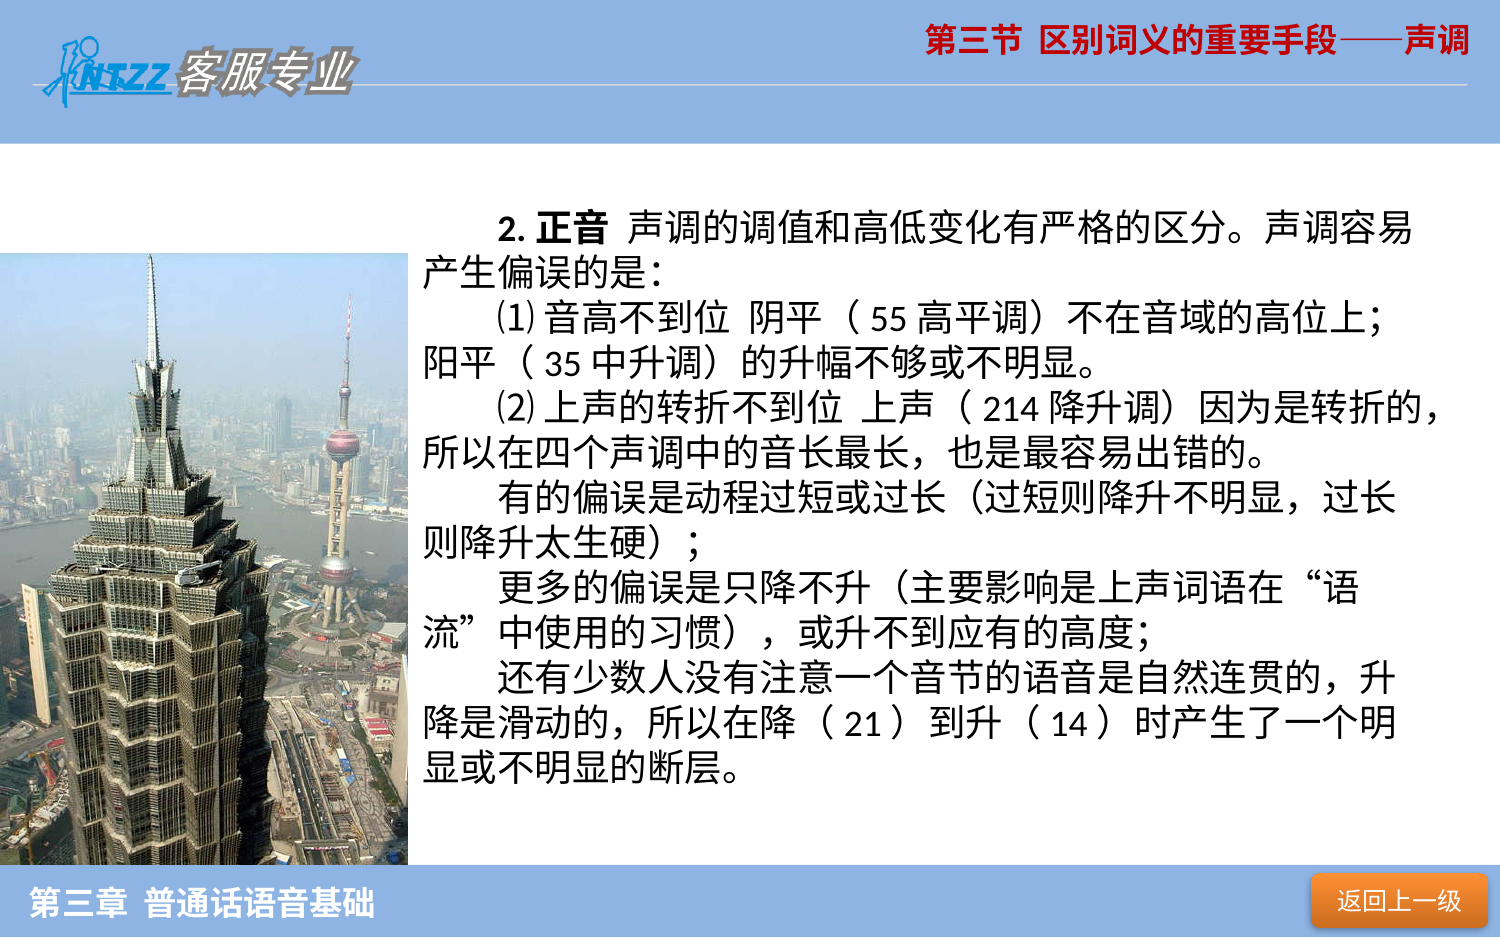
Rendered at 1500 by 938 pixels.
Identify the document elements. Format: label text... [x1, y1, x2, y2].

text_box [0, 0, 1500, 144]
text_box 返回上一级 [1311, 873, 1489, 929]
picture [74, 48, 85, 66]
picture [40, 36, 85, 108]
text_box 2.正音 声调的调值和高低变化有严格的区分。声调容易产生偏误的是： ⑴音高不到位 阴平（55高平调）不在音域的高位上；阳平（35中升调）的升幅不够或不明显。 ⑵上声的转折不到位 上声（214降升调）因为是转折的，所以在四个声调中的音长最长，也是最容易出错的。 有的偏误是动程过短或过长（过短则降升不明显，过长则降升太生硬）； 更多的偏误是只降不升（主要影响是上声词语在“语流”中使用的习惯），或升不到应有的高度； 还有少数人没有注意一个音节的语音是自然连贯的，升降是滑动的，所以在降（21）到升（14）时产生了一个明显或不明显的断层。 [407, 197, 1447, 797]
text_box [0, 864, 1500, 937]
picture [63, 44, 75, 72]
text_box 第三节 区别词义的重要手段——声调 [868, 13, 1483, 65]
picture [85, 85, 92, 91]
picture [101, 73, 111, 85]
picture [67, 36, 362, 108]
text_box 第三章 普通话语音基础 [17, 876, 467, 928]
picture [74, 64, 84, 86]
picture [82, 40, 96, 55]
picture [0, 253, 408, 866]
